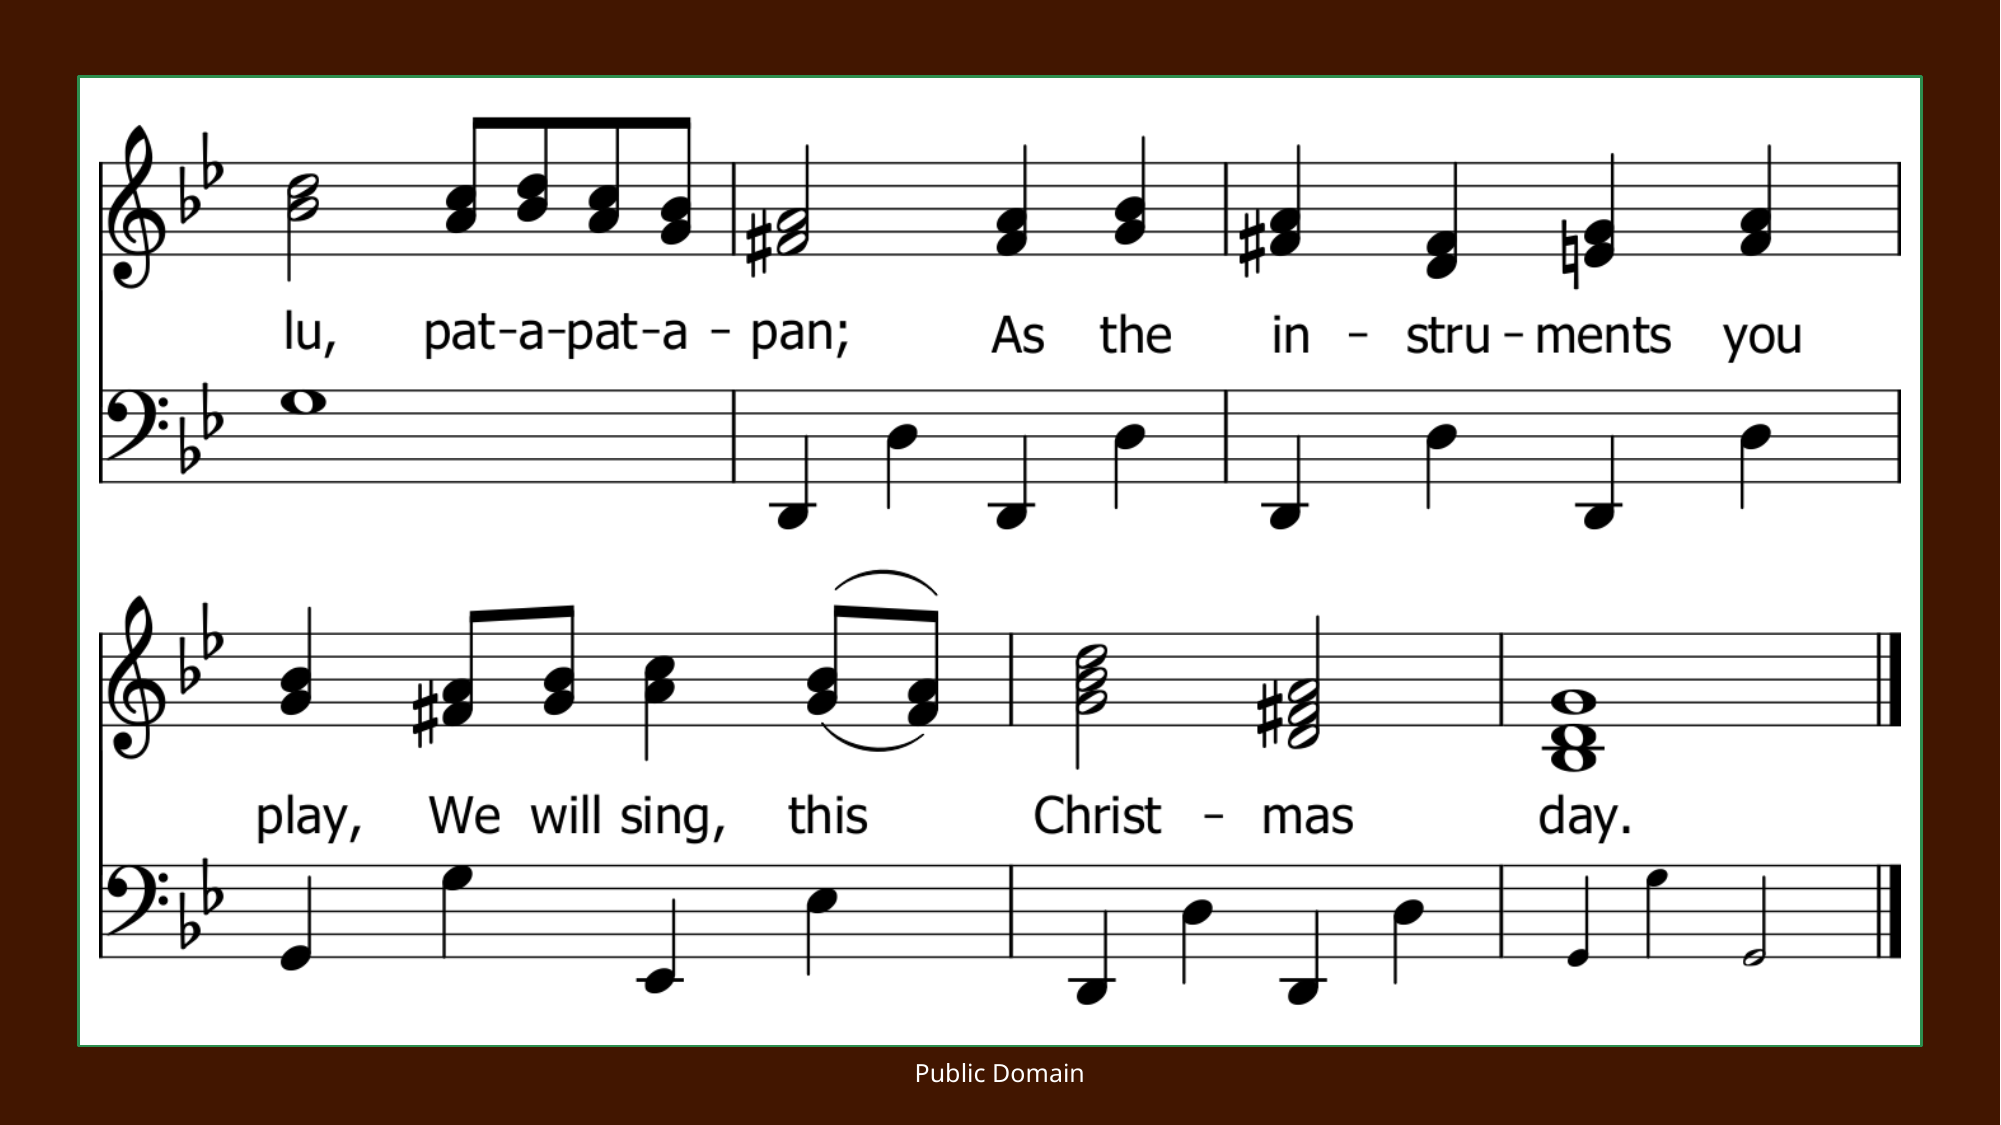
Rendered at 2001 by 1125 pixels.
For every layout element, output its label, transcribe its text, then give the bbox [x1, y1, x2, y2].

text_box [77, 75, 1923, 1047]
picture [99, 114, 1901, 1011]
footer Public Domain [662, 1042, 1338, 1103]
